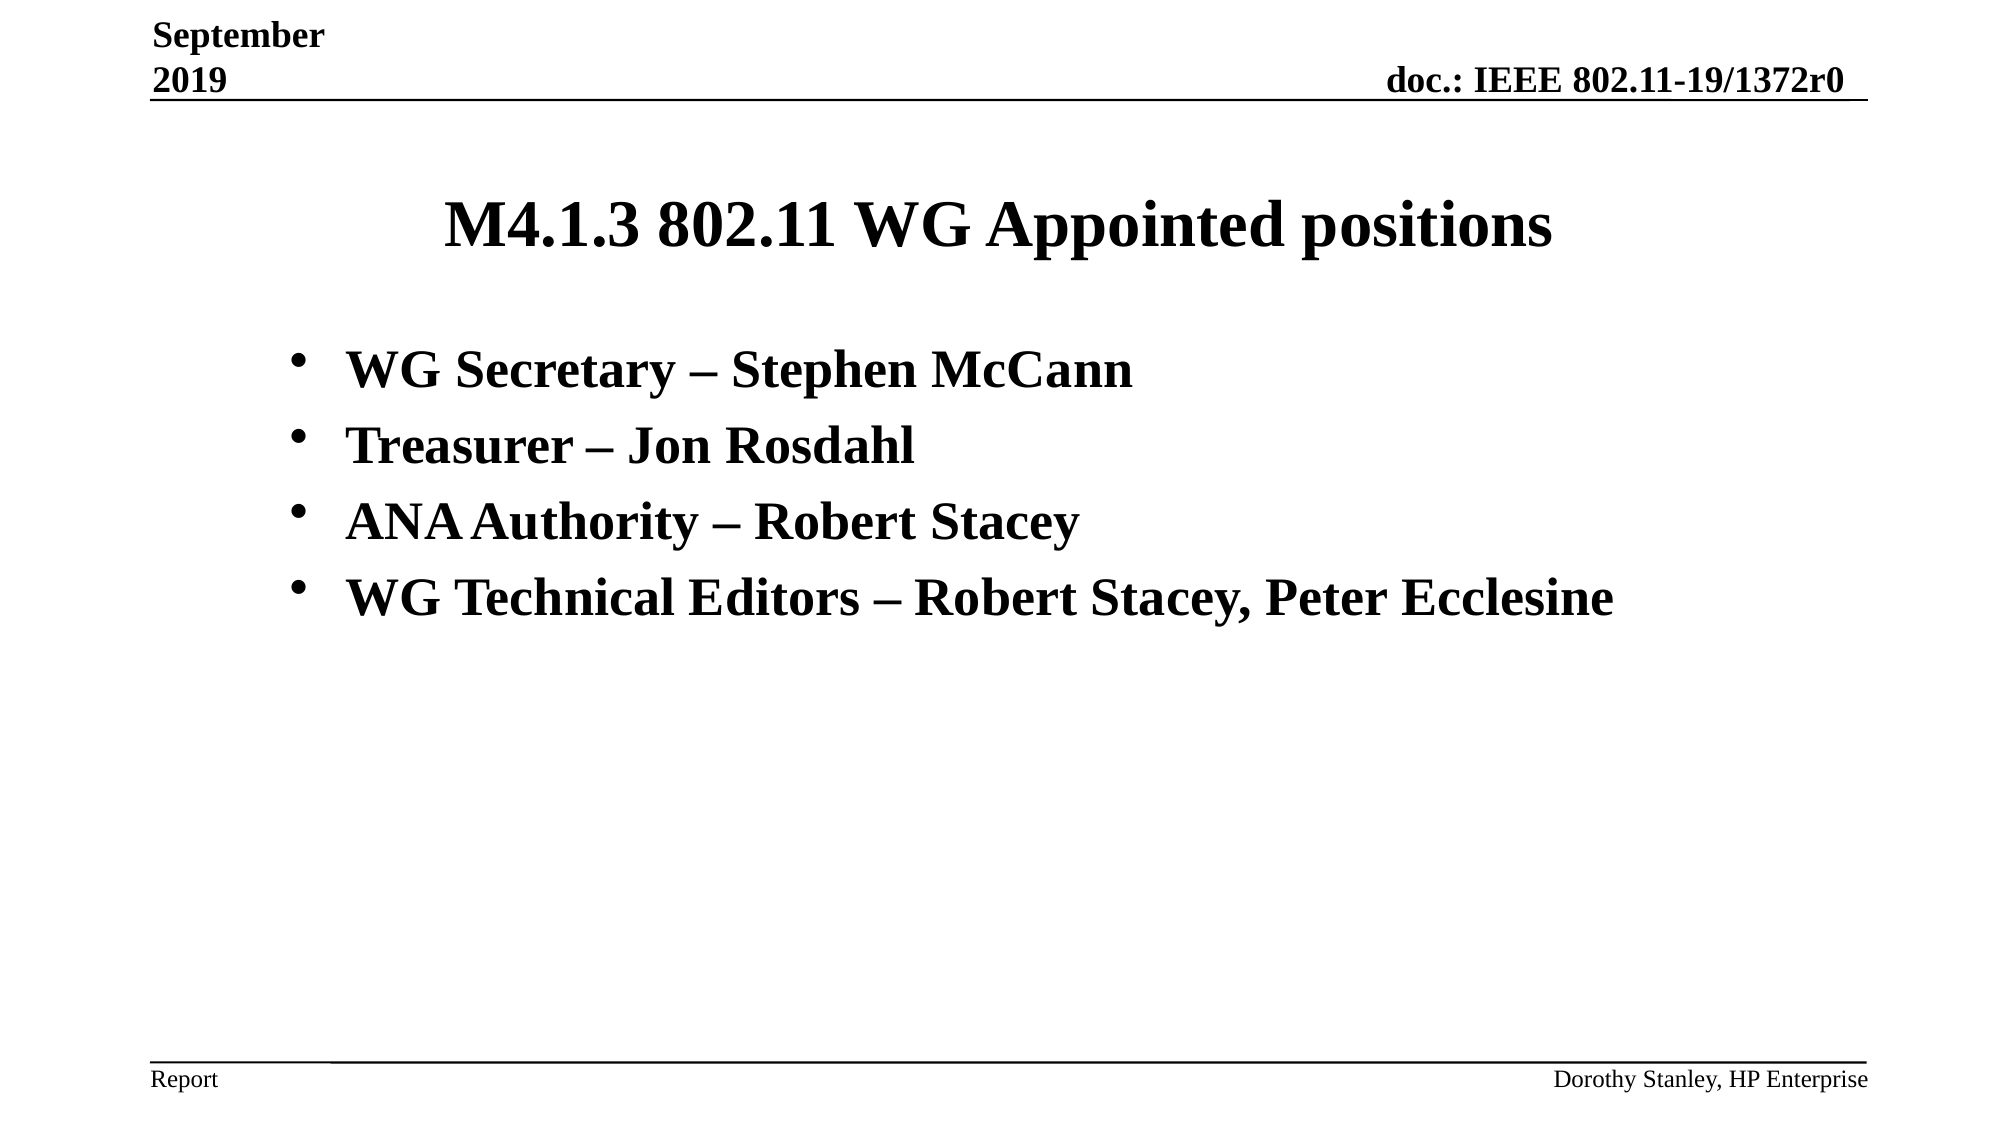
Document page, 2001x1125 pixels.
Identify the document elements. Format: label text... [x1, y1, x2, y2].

footer Dorothy Stanley, HP Enterprise [1512, 1061, 1869, 1093]
title M4.1.3 802.11 WG Appointed positions [362, 152, 1638, 288]
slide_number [152, 54, 406, 101]
list WG Secretary – Stephen McCann Treasurer – Jon Rosdahl ANA Authority – Robert Stacey WG Technical Editors – Robert Stacey, Peter Ecclesine [274, 326, 1750, 1002]
